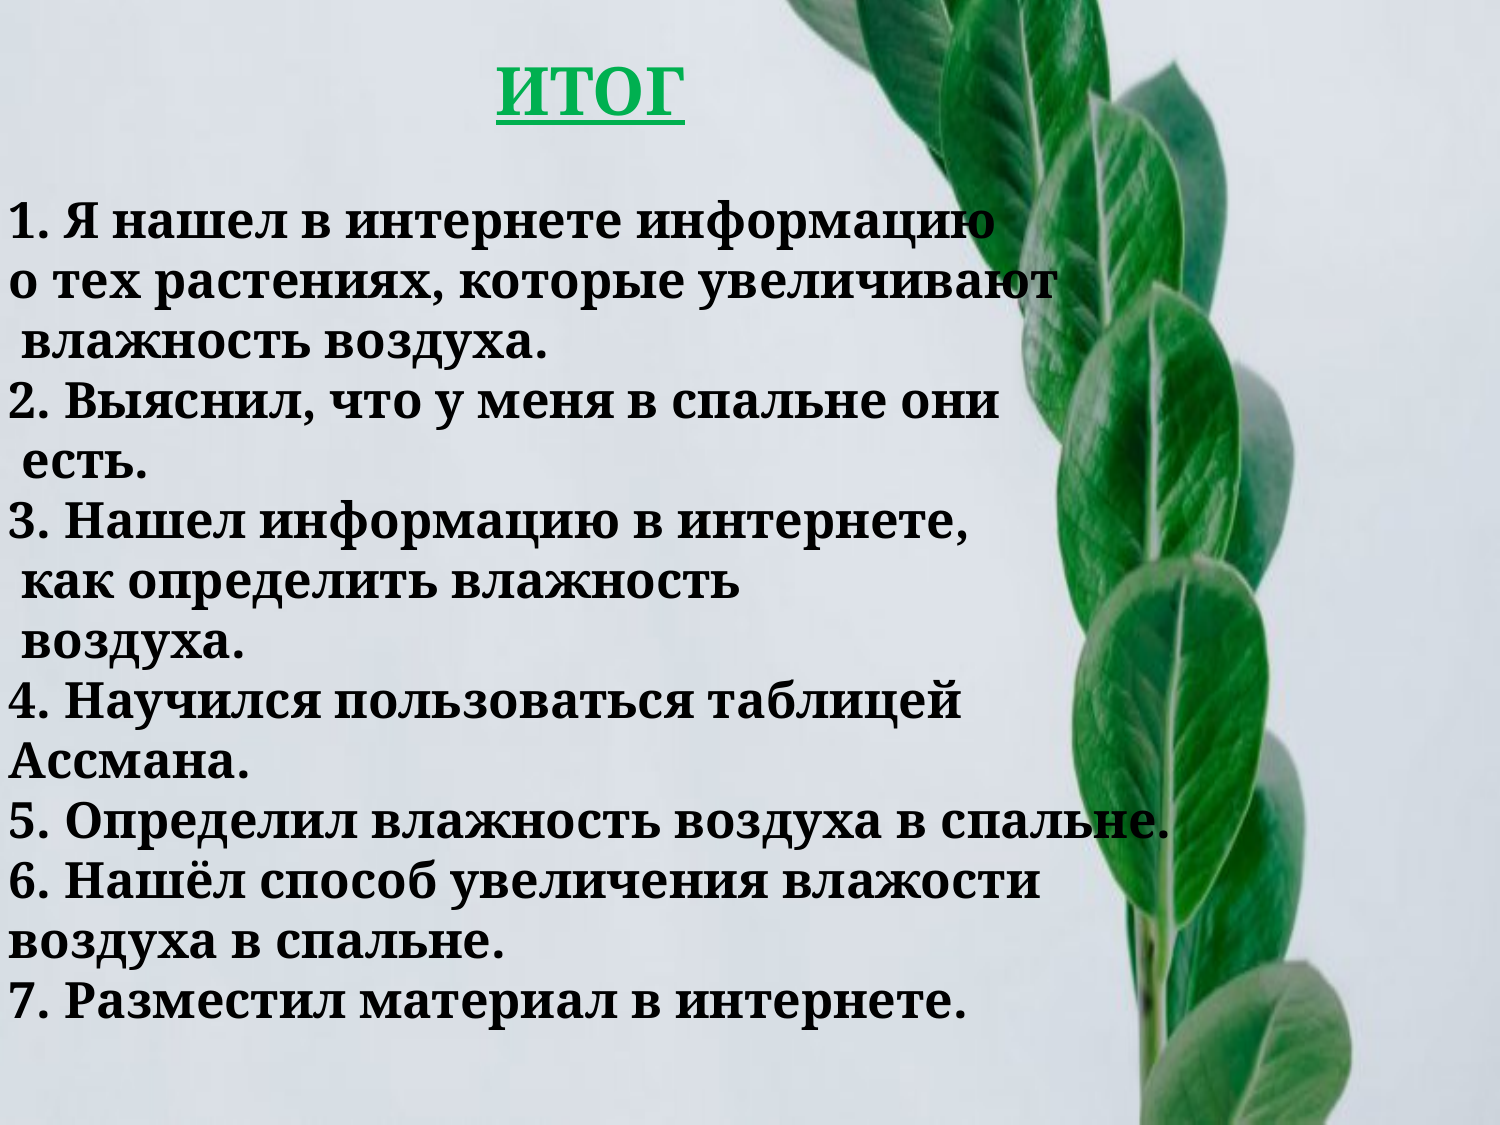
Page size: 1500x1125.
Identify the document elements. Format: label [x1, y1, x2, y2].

list [0, 0, 1500, 1125]
